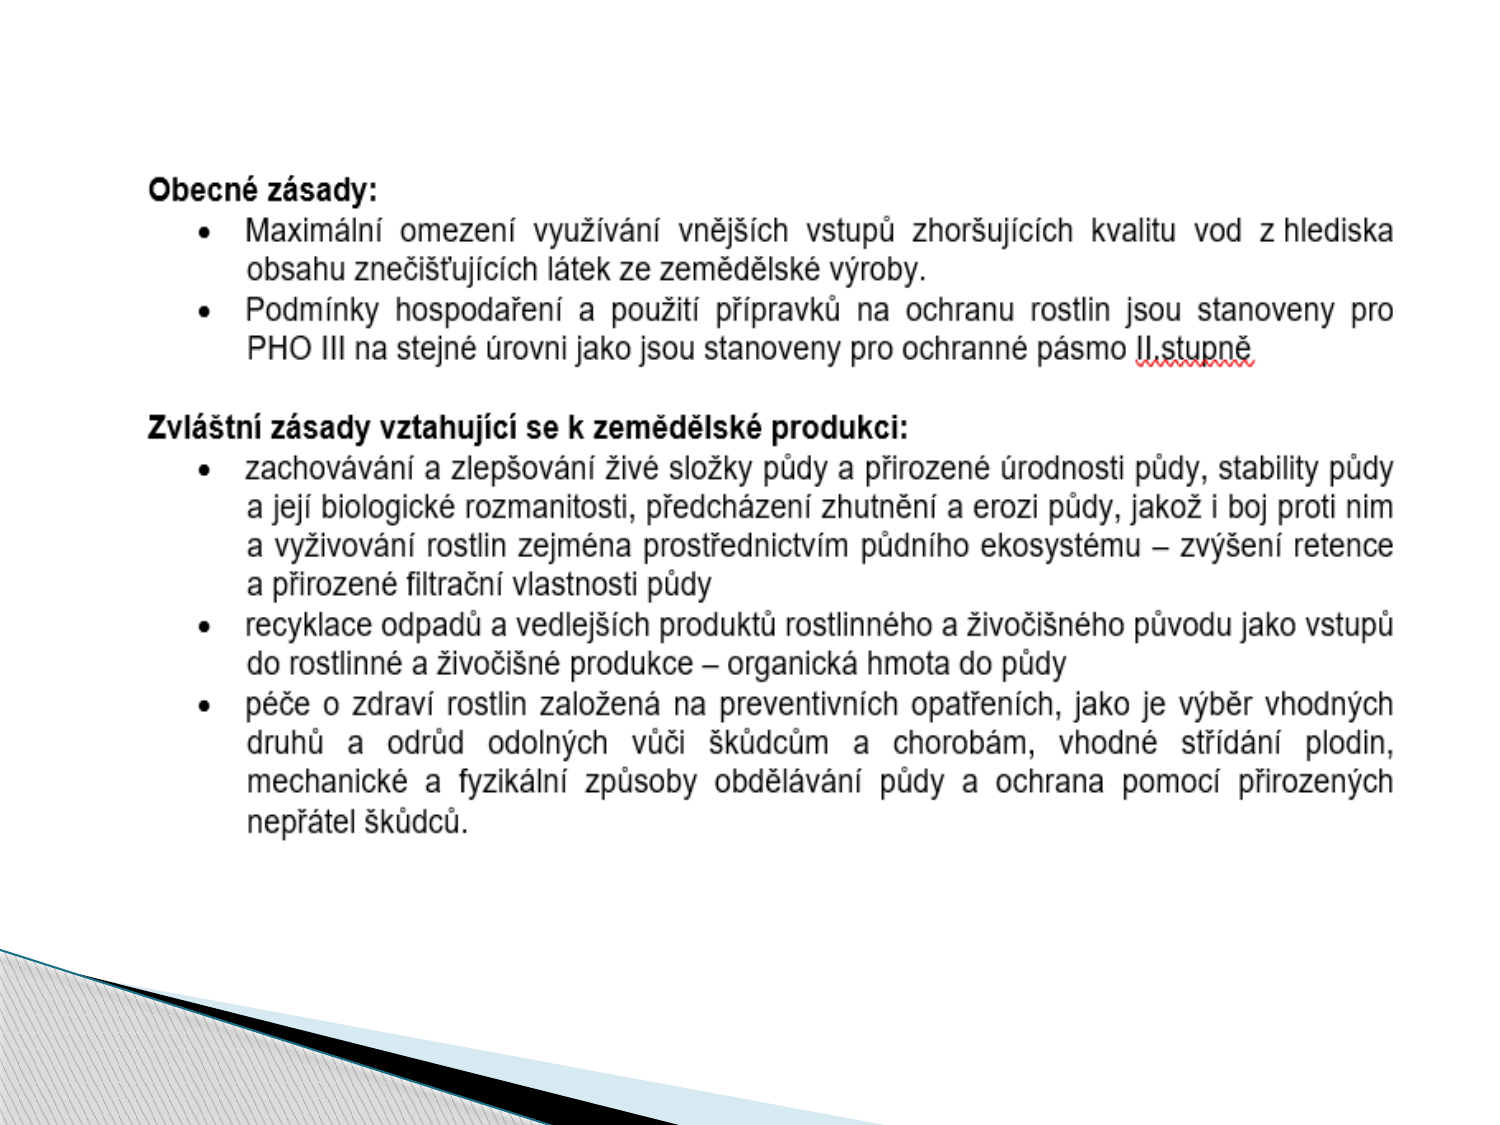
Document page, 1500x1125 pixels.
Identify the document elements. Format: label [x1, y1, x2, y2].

picture [144, 172, 1421, 851]
